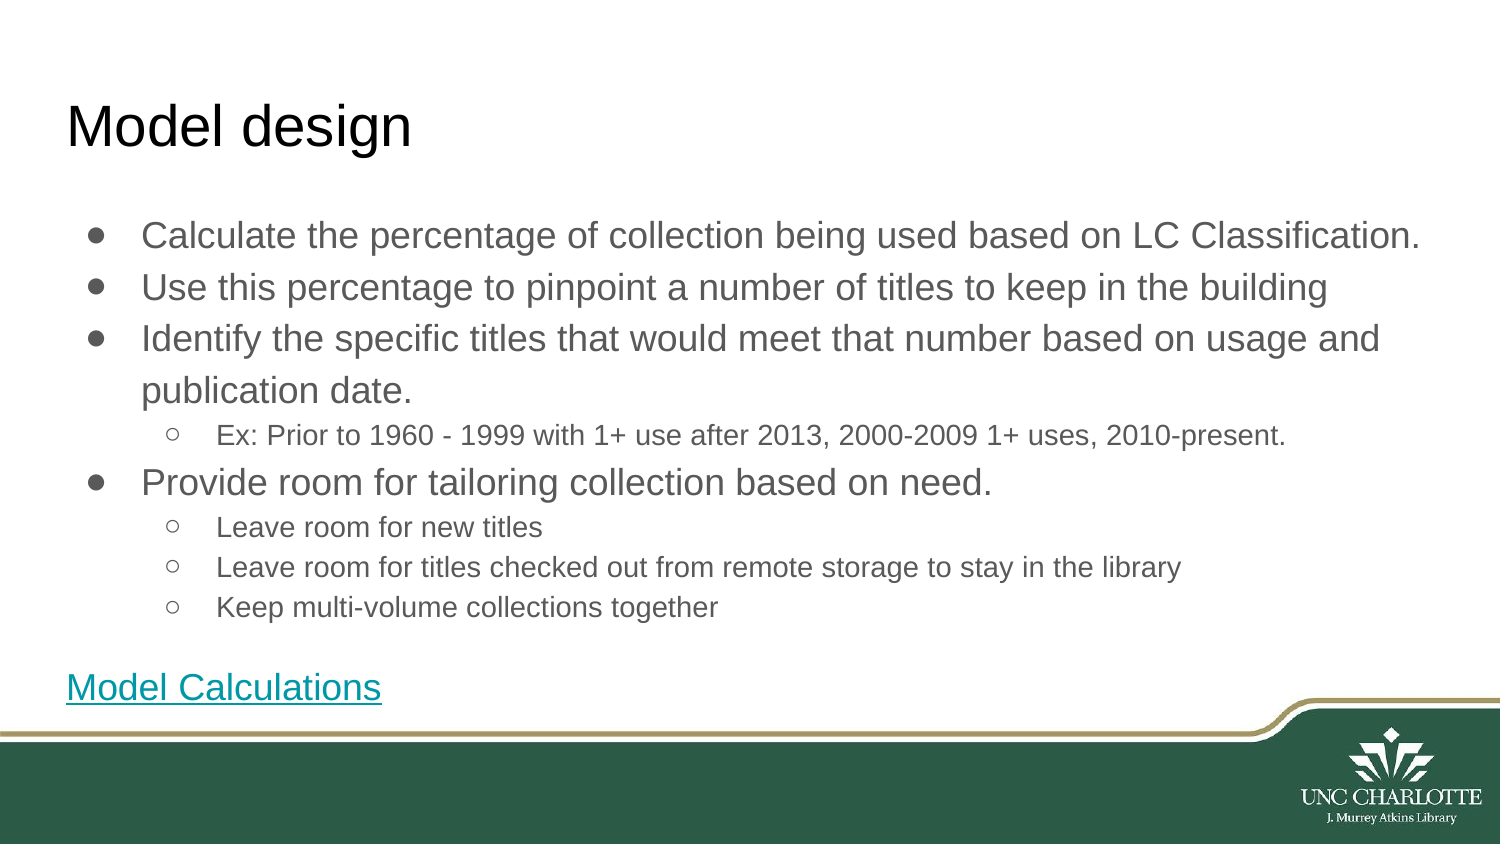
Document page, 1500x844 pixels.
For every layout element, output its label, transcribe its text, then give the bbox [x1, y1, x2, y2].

list Calculate the percentage of collection being used based on LC Classification. Use this percentage to pinpoint a number of titles to keep in the building Identify the specific titles that would meet that number based on usage and publication date. Ex: Prior to 1960 - 1999 with 1+ use after 2013, 2000-2009 1+ uses, 2010-present. Provide room for tailoring collection based on need. Leave room for new titles Leave room for titles checked out from remote storage to stay in the library Keep multi-volume collections together Model Calculations [51, 189, 1449, 750]
title Model design [51, 72, 1449, 167]
picture [0, 0, 1500, 844]
